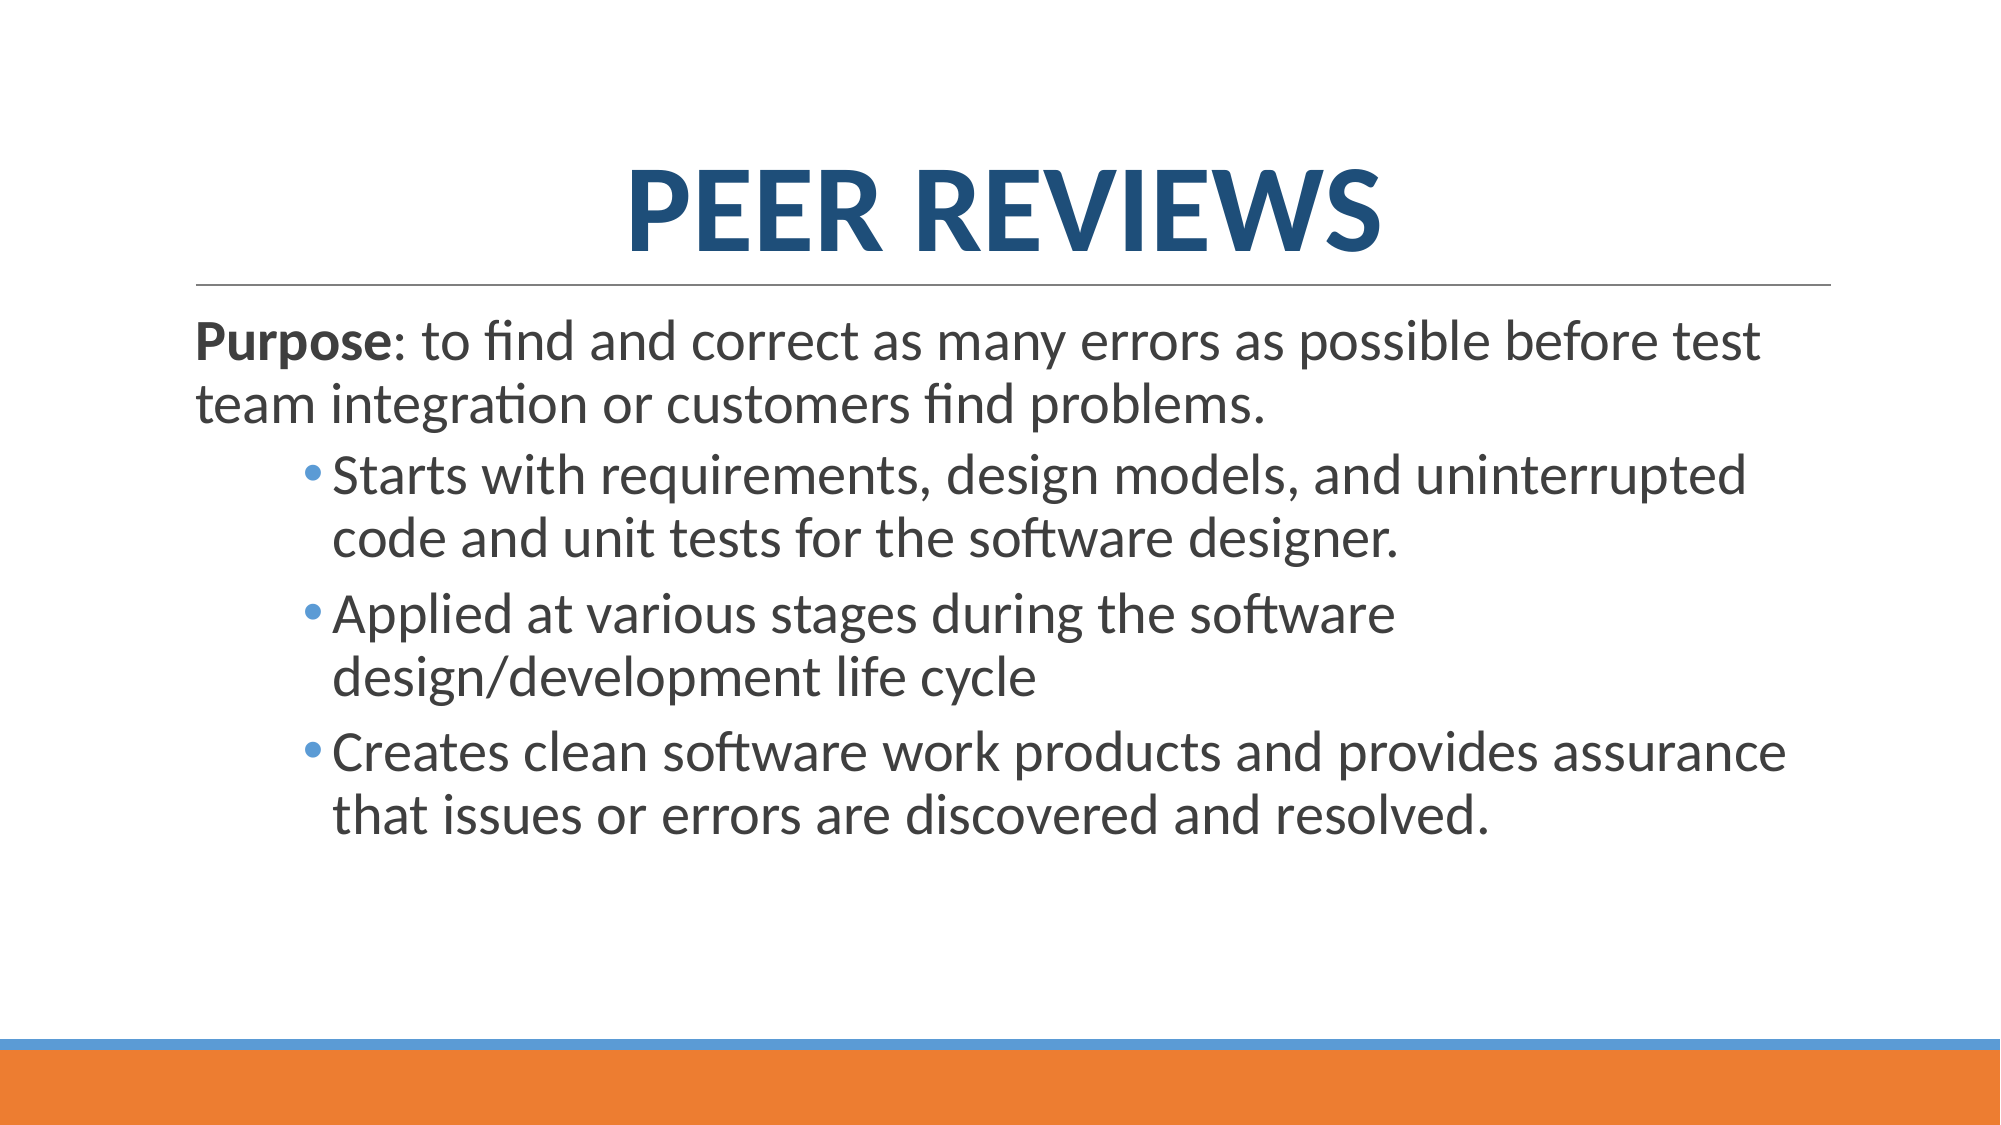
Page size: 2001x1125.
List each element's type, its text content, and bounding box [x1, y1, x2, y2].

list Purpose: to find and correct as many errors as possible before test team integration or customers find problems. Starts with requirements, design models, and uninterrupted code and unit tests for the software designer. Applied at various stages during the software design/development life cycle Creates clean software work products and provides assurance that issues or errors are discovered and resolved. [180, 302, 1830, 963]
title PEER REVIEWS [180, 47, 1830, 285]
